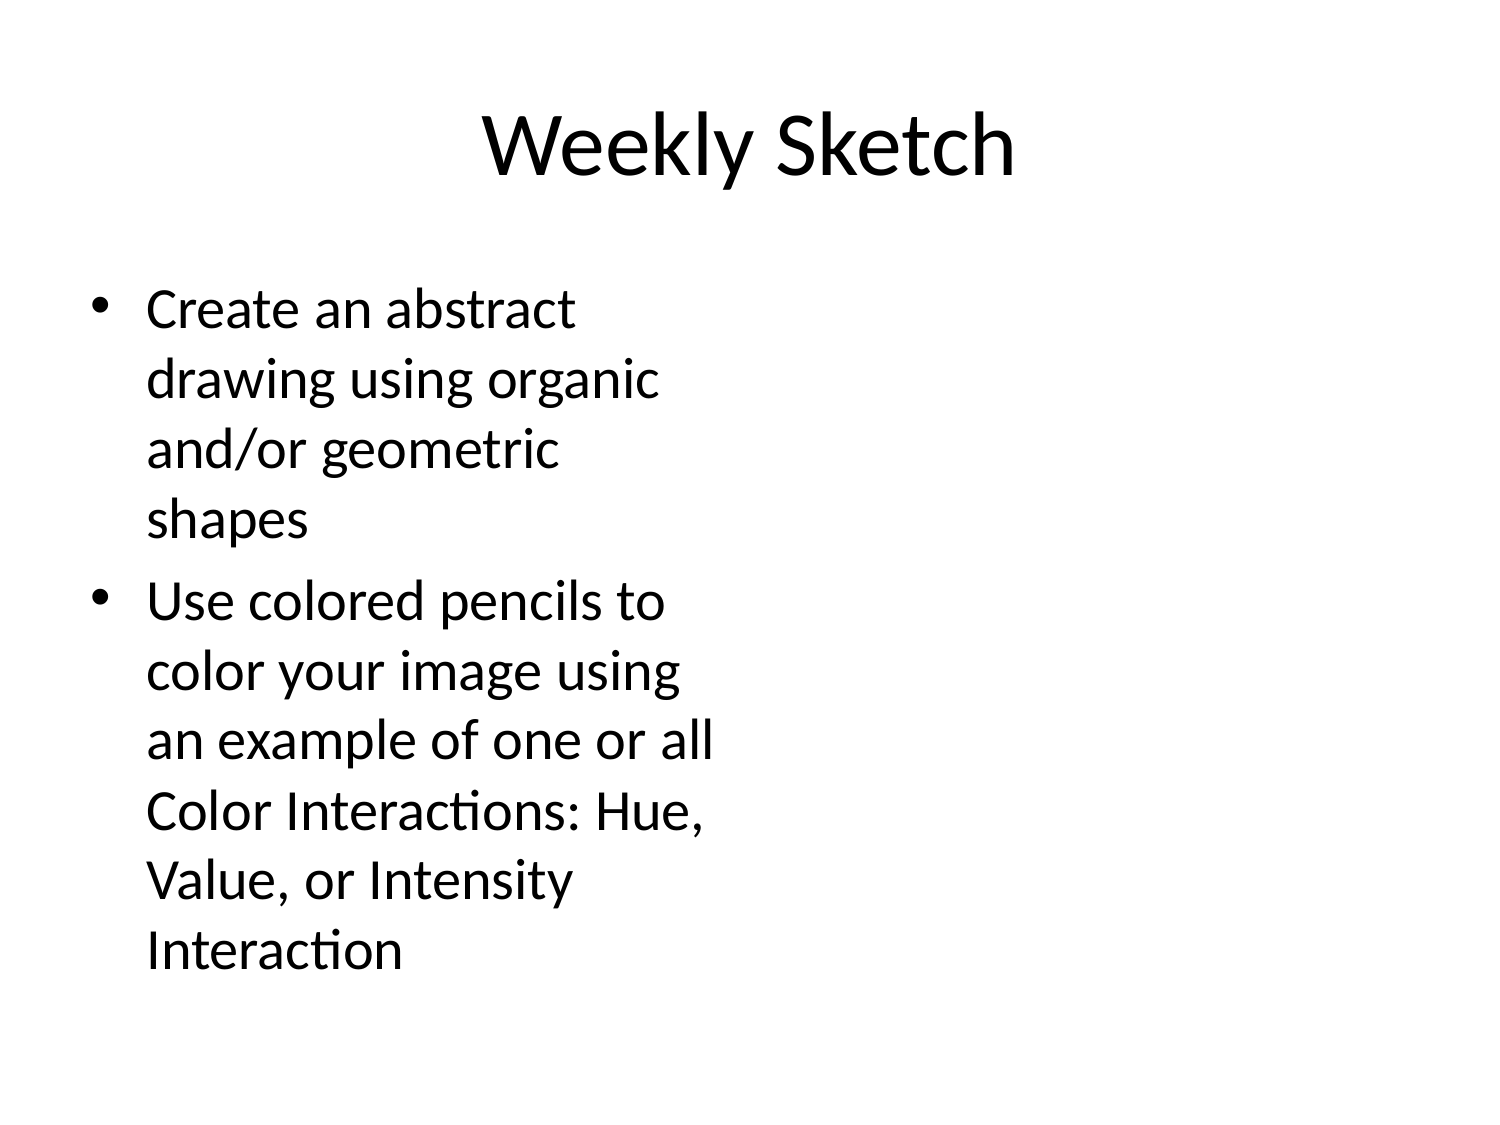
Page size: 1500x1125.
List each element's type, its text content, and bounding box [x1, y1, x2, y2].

list Create an abstract drawing using organic and/or geometric shapes Use colored pencils to color your image using an example of one or all Color Interactions: Hue, Value, or Intensity Interaction [75, 262, 738, 1005]
title Weekly Sketch [75, 45, 1425, 233]
